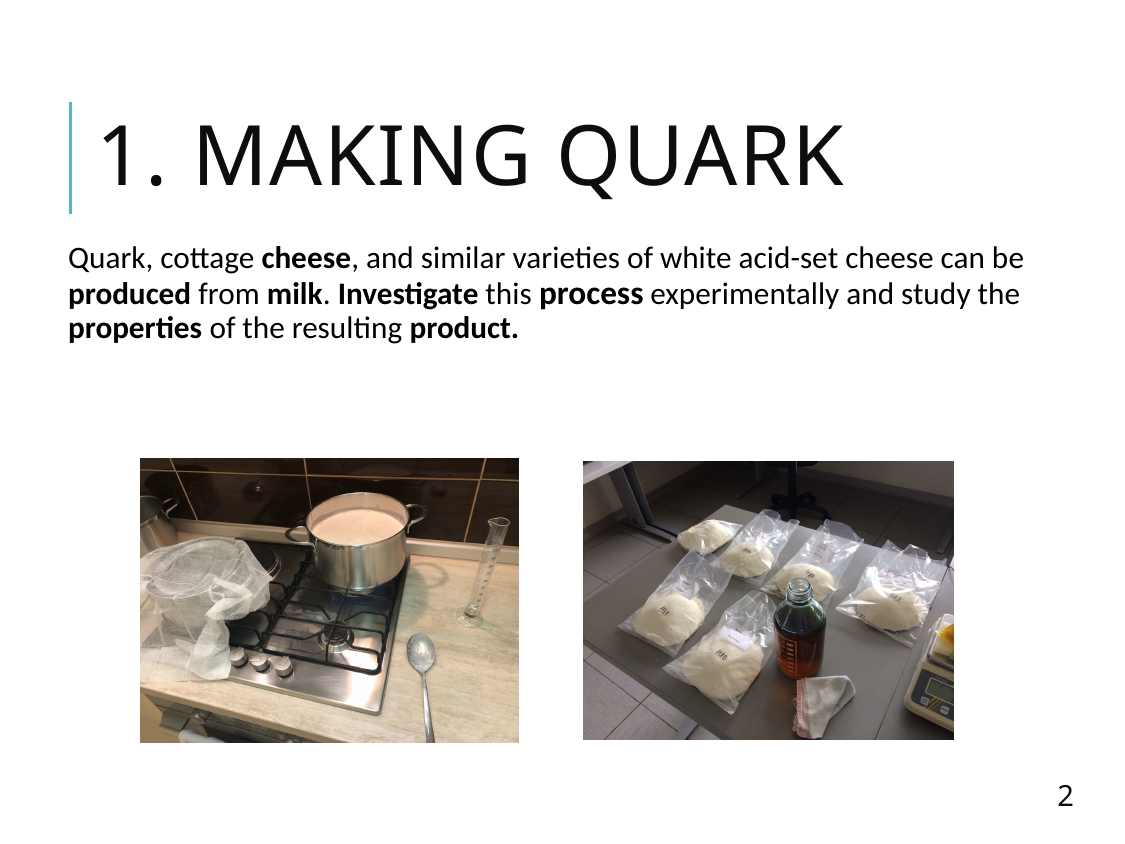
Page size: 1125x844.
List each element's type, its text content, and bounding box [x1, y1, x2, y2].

picture [583, 461, 955, 740]
title 1. Making quark [85, 109, 1125, 181]
picture [140, 458, 519, 743]
slide_number 2 [1042, 764, 1110, 830]
list Quark, cottage cheese, and similar varieties of white acid-set cheese can be produced from milk. Investigate this process experimentally and study the properties of the resulting product. [56, 230, 1089, 387]
